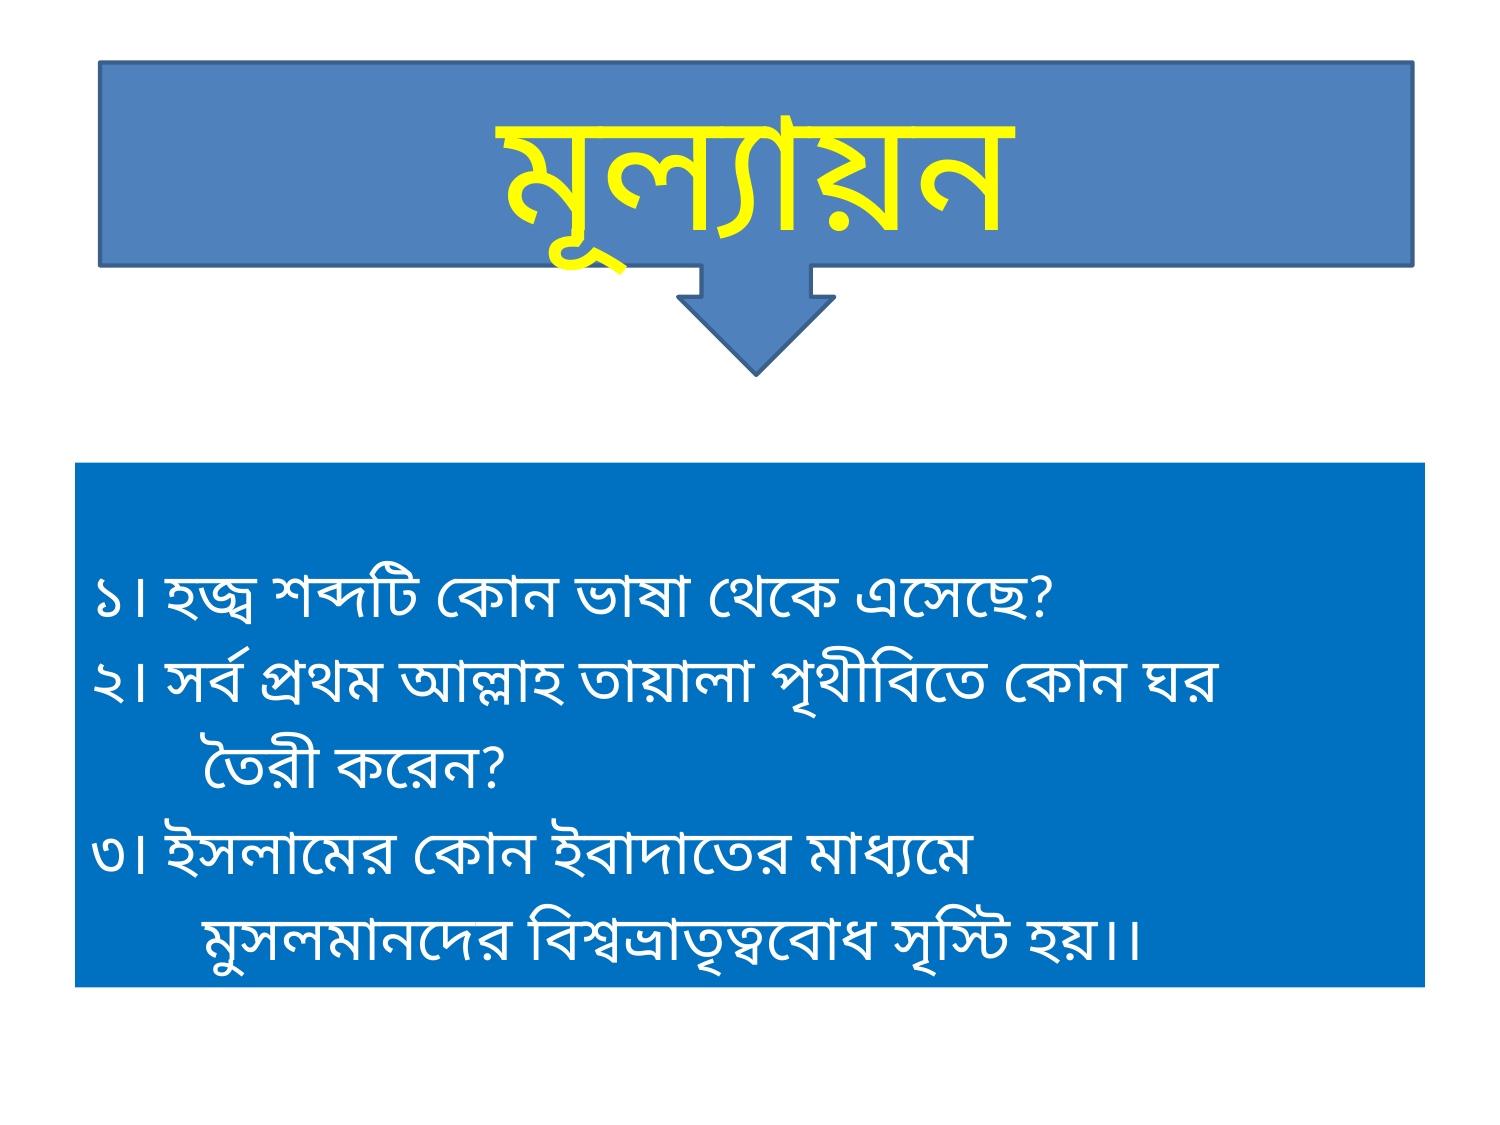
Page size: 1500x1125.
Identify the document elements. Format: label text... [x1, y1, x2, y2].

list ১। হজ্ব শব্দটি কোন ভাষা থেকে এসেছে? ২। সর্ব প্রথম আল্লাহ তায়ালা পৃথীবিতে কোন ঘর তৈরী করেন? ৩। ইসলামের কোন ইবাদাতের মাধ্যমে মুসলমানদের বিশ্বভ্রাতৃত্ববোধ সৃস্টি হয়।। [75, 462, 1425, 988]
text_box মূল্যায়ন [97, 60, 1415, 378]
